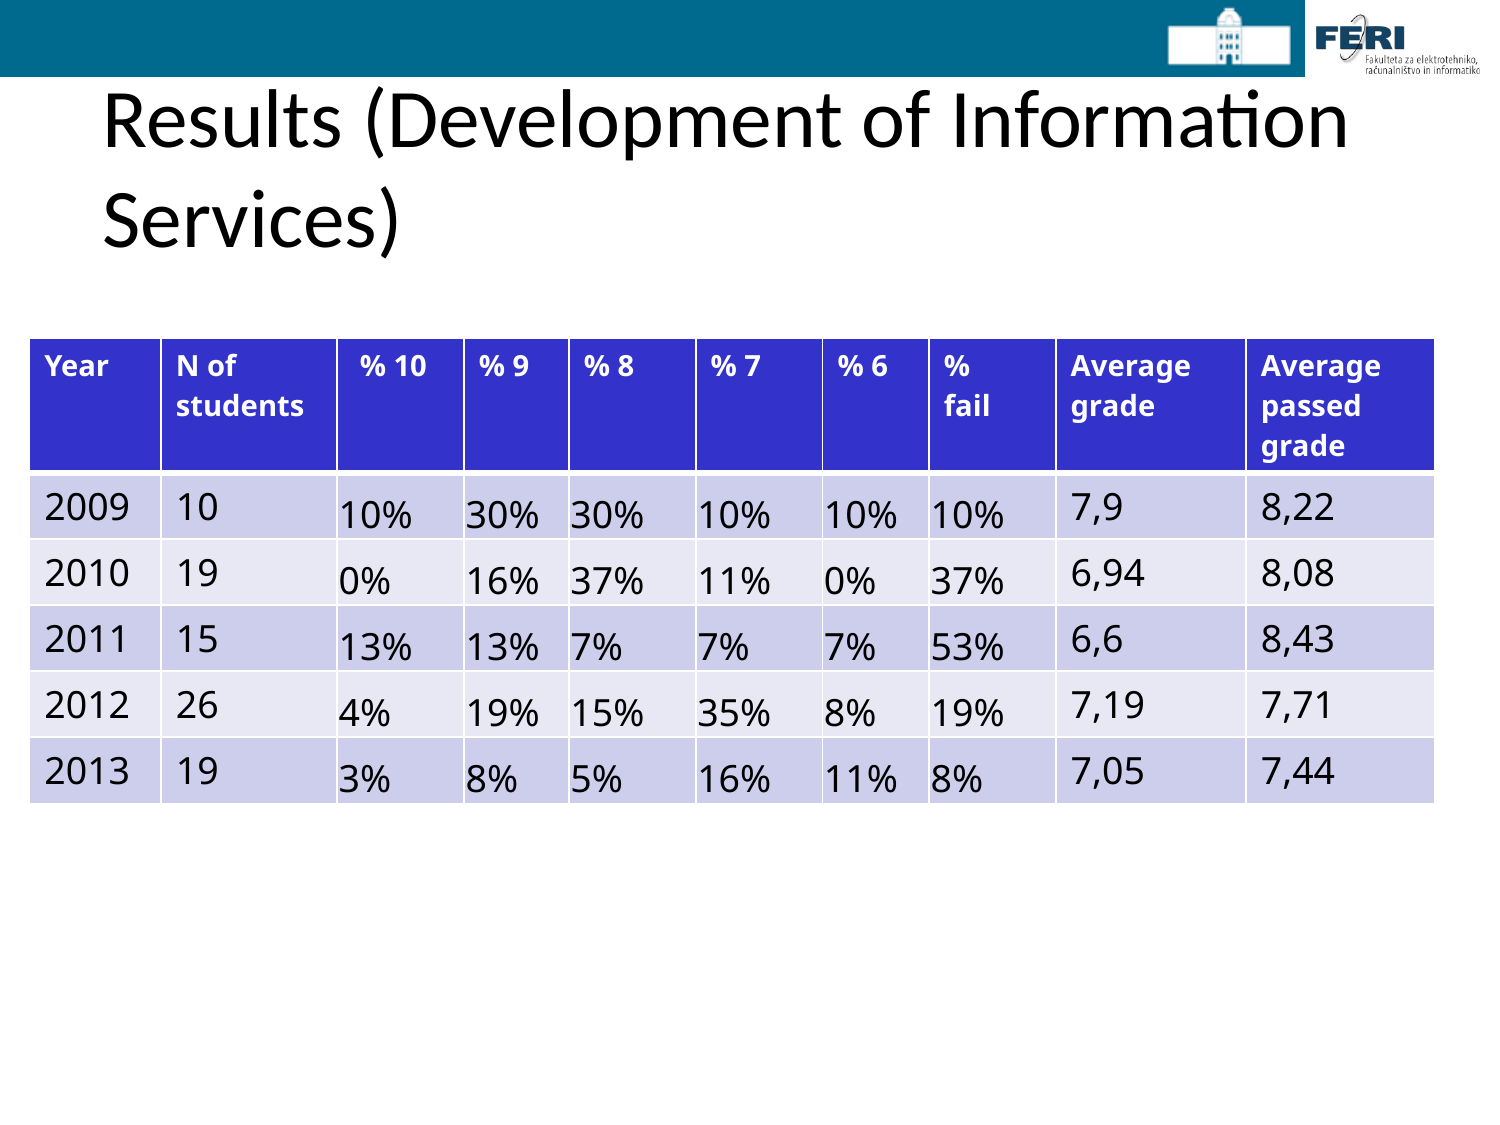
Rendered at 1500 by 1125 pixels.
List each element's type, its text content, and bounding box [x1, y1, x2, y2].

table_cell 19 [162, 540, 336, 604]
table_cell 8% [930, 738, 1055, 803]
table_cell 2009 [30, 476, 160, 538]
table_header Year [30, 339, 160, 470]
table_cell 2012 [30, 672, 160, 736]
table_cell 35% [697, 672, 822, 736]
table_cell 3% [338, 738, 463, 803]
table_header % 6 [823, 339, 928, 470]
table_cell 37% [570, 540, 695, 604]
table_cell 2011 [30, 606, 160, 670]
table_cell 37% [930, 540, 1055, 604]
table_cell 10% [930, 476, 1055, 538]
table_header N of students [162, 339, 336, 470]
table_cell 30% [570, 476, 695, 538]
table_cell 4% [338, 672, 463, 736]
table_header % 9 [465, 339, 568, 470]
table_cell 13% [338, 606, 463, 670]
table_cell 16% [697, 738, 822, 803]
table_cell 26 [162, 672, 336, 736]
table_cell 10% [338, 476, 463, 538]
table_header % 10 [338, 339, 463, 470]
table_cell 7,44 [1247, 738, 1434, 803]
table_cell 6,94 [1057, 540, 1245, 604]
table_cell 0% [823, 540, 928, 604]
table_cell 11% [823, 738, 928, 803]
table_cell 8,22 [1247, 476, 1434, 538]
table_cell 5% [570, 738, 695, 803]
table_header % 8 [570, 339, 695, 470]
table_cell 10 [162, 476, 336, 538]
table_cell 8% [465, 738, 568, 803]
table_cell 19 [162, 738, 336, 803]
table_cell 7,05 [1057, 738, 1245, 803]
table_cell 19% [465, 672, 568, 736]
table_cell 7,19 [1057, 672, 1245, 736]
table_cell 7% [823, 606, 928, 670]
table_header % 7 [697, 339, 822, 470]
table_cell 7% [570, 606, 695, 670]
table_header % fail [930, 339, 1055, 470]
table_cell 10% [697, 476, 822, 538]
title Results (Development of Information Services) [87, 78, 1425, 250]
table_cell 19% [930, 672, 1055, 736]
table_cell 7% [697, 606, 822, 670]
table_cell 8,43 [1247, 606, 1434, 670]
table_header Average grade [1057, 339, 1245, 470]
table_cell 16% [465, 540, 568, 604]
table_cell 7,9 [1057, 476, 1245, 538]
table_cell 15 [162, 606, 336, 670]
table_header Average passed grade [1247, 339, 1434, 470]
table_cell 0% [338, 540, 463, 604]
table_cell 8% [823, 672, 928, 736]
table_cell 6,6 [1057, 606, 1245, 670]
table_cell 13% [465, 606, 568, 670]
table_cell 10% [823, 476, 928, 538]
table_cell 53% [930, 606, 1055, 670]
table_cell 11% [697, 540, 822, 604]
table_cell 7,71 [1247, 672, 1434, 736]
table_cell 15% [570, 672, 695, 736]
table_cell 8,08 [1247, 540, 1434, 604]
table_cell 2010 [30, 540, 160, 604]
table_cell 30% [465, 476, 568, 538]
table_cell 2013 [30, 738, 160, 803]
picture [1316, 13, 1480, 74]
picture [1168, 7, 1290, 65]
